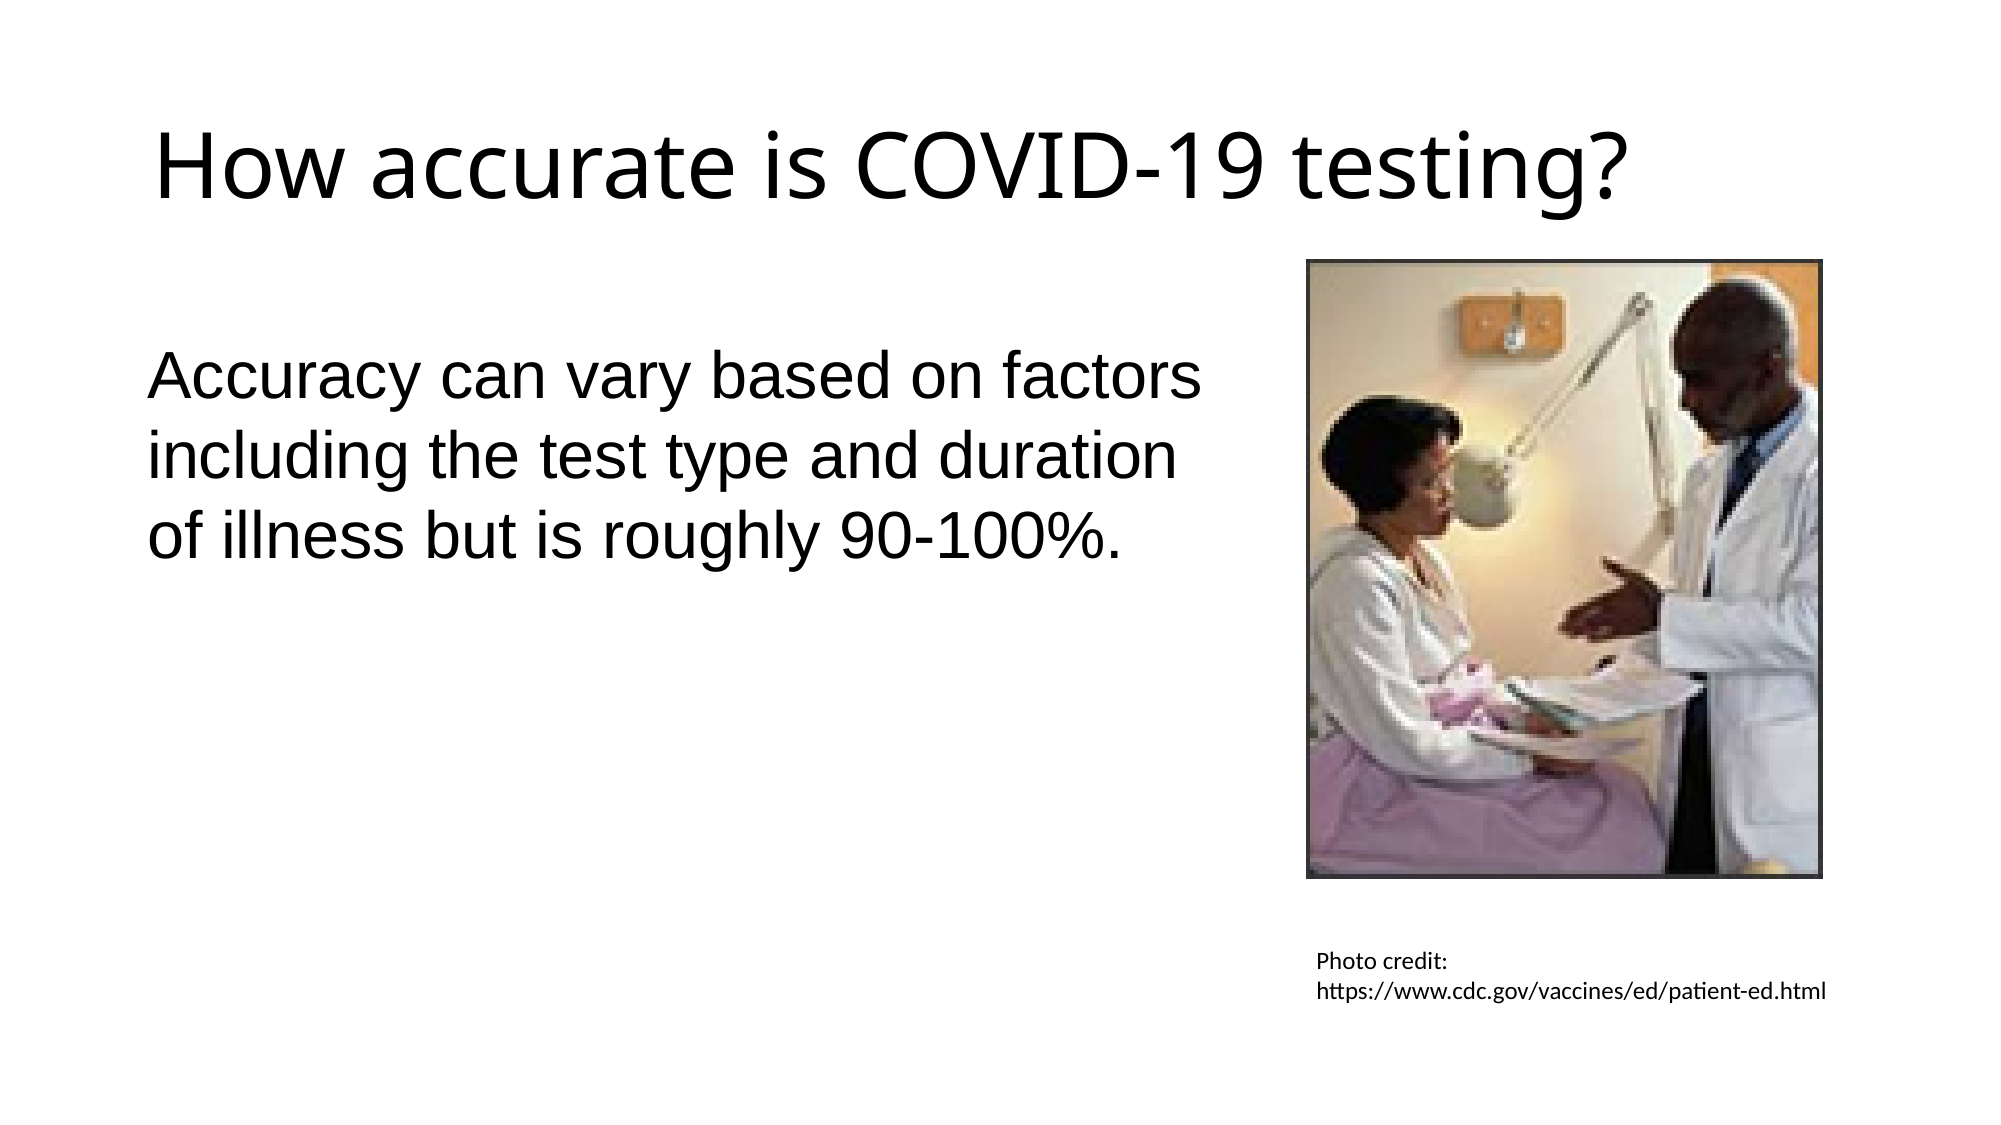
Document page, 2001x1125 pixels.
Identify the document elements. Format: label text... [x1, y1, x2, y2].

text_box Photo credit: https://www.cdc.gov/vaccines/ed/patient-ed.html [1301, 936, 1863, 1012]
text_box Accuracy can vary based on factors including the test type and duration of illness but is roughly 90-100%. [95, 324, 1225, 580]
list [95, 294, 1306, 583]
title How accurate is COVID-19 testing? [137, 59, 1863, 278]
picture [1306, 259, 1823, 879]
